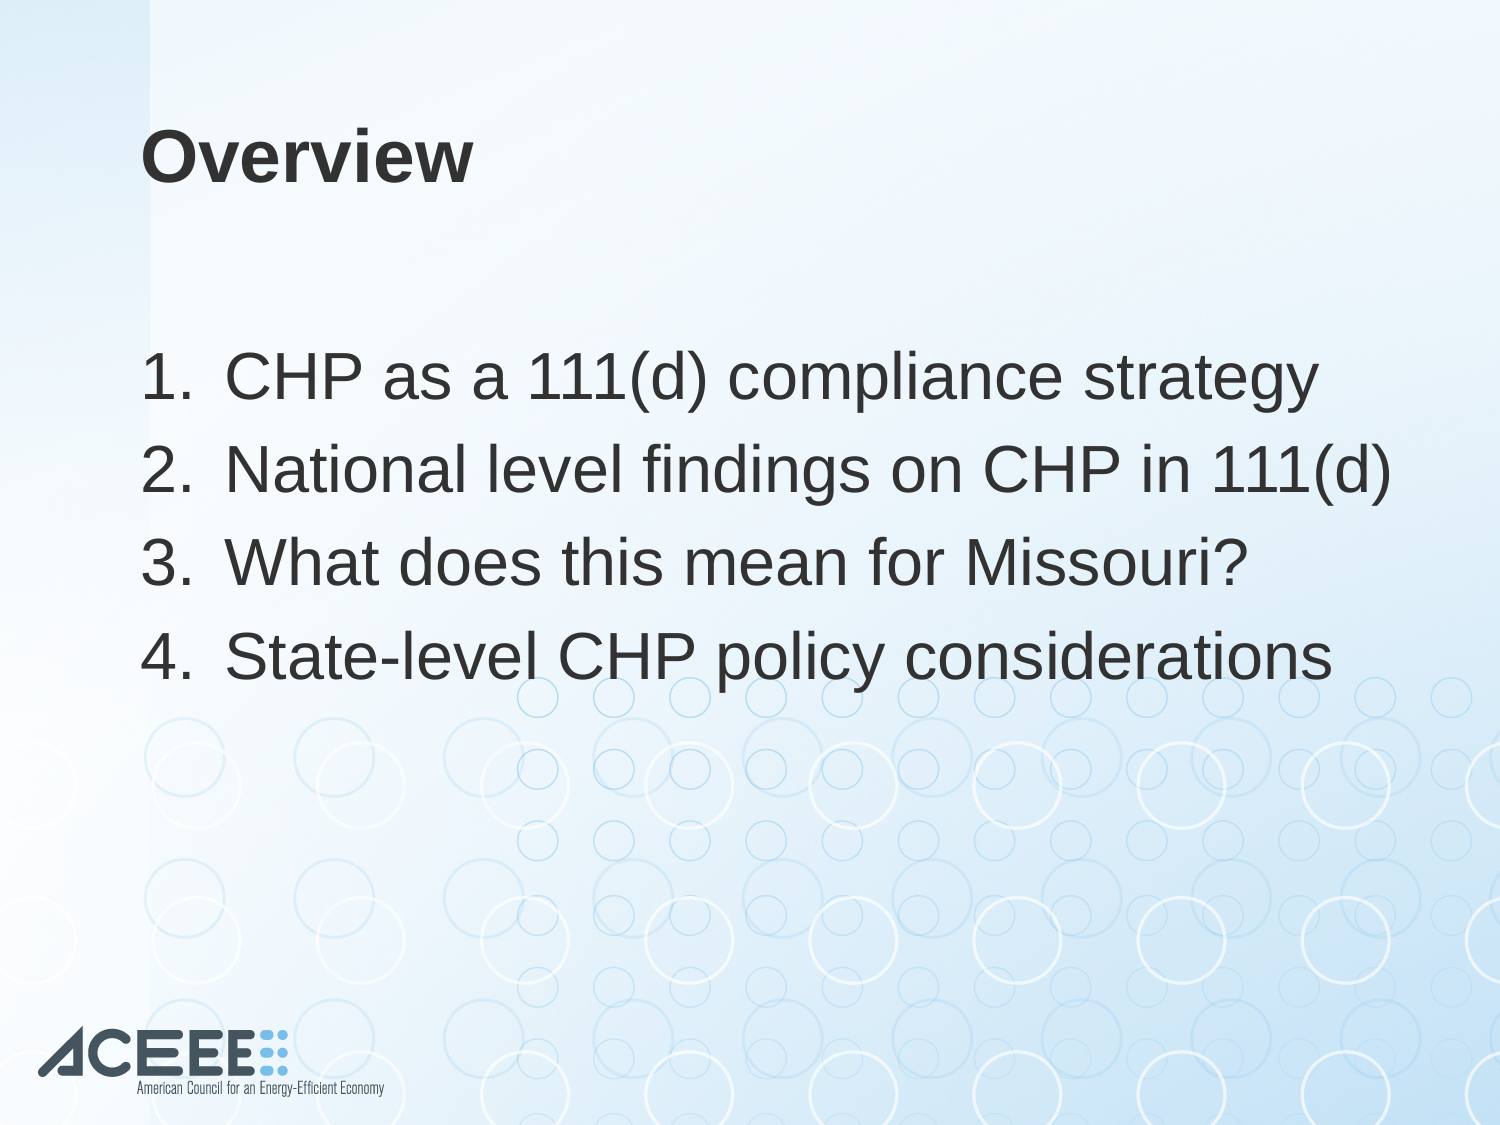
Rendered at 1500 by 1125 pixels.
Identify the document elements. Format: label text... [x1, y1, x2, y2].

list CHP as a 111(d) compliance strategy National level findings on CHP in 111(d) What does this mean for Missouri? State-level CHP policy considerations [125, 324, 1425, 1000]
picture [0, 0, 1500, 1125]
title Overview [125, 99, 1425, 288]
